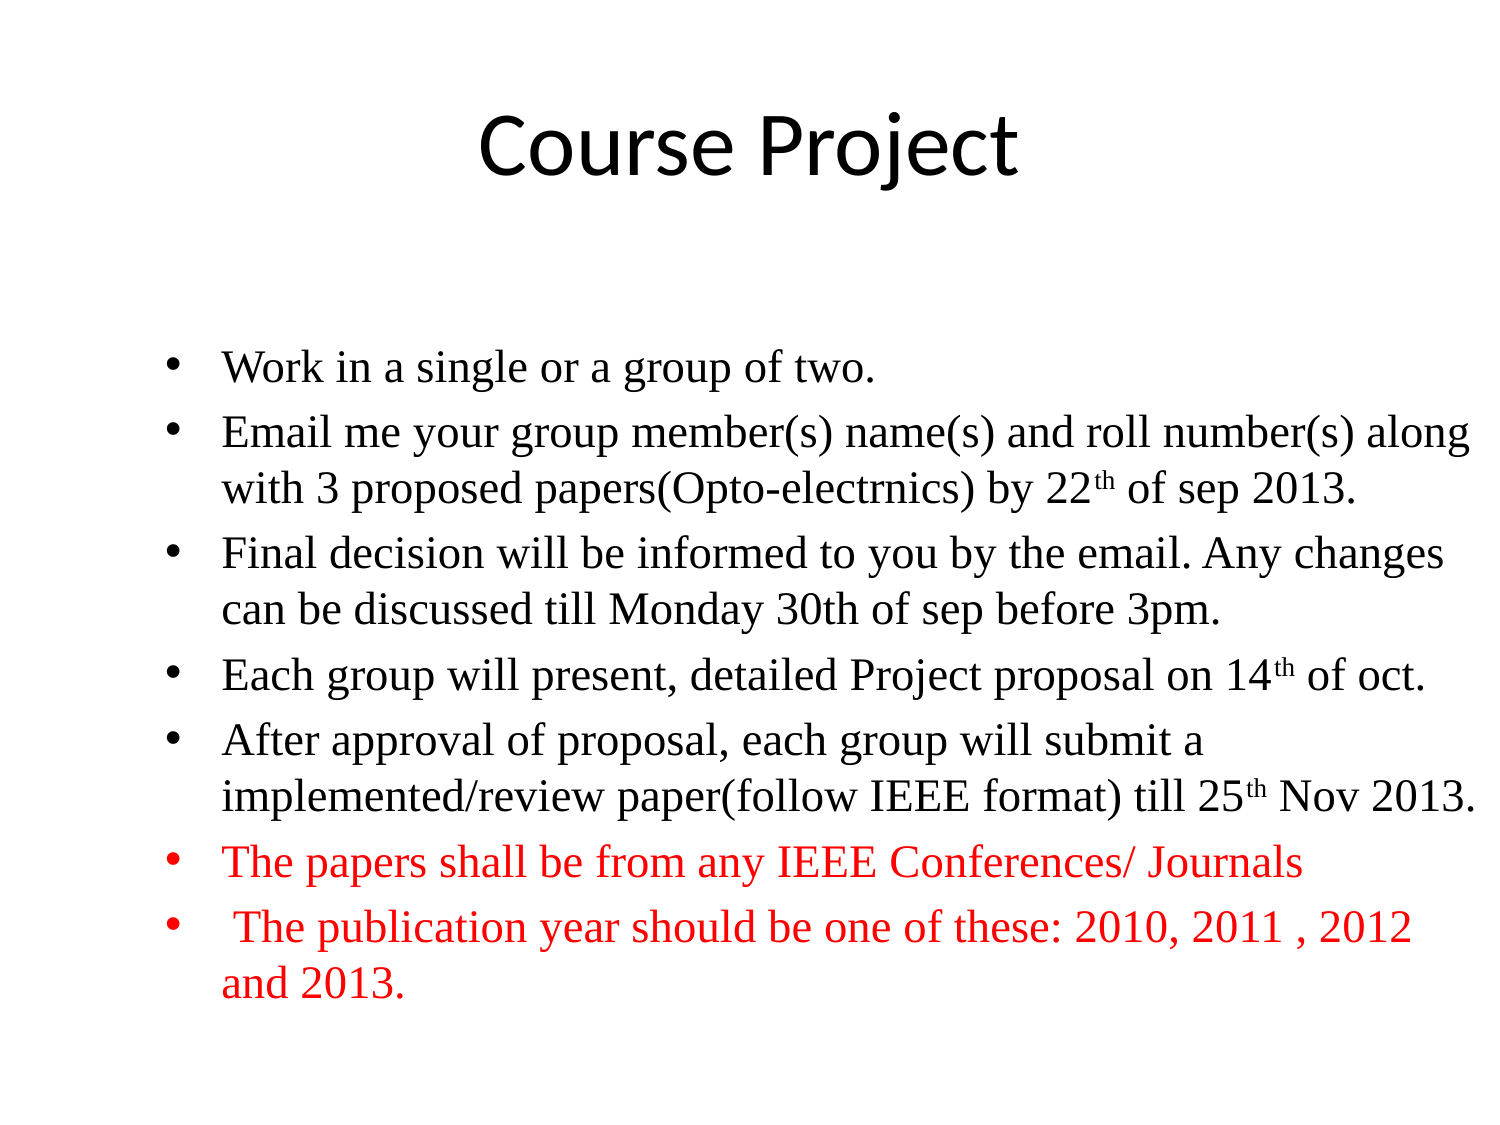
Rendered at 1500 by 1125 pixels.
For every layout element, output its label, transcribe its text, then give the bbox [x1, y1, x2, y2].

title Course Project [75, 45, 1425, 233]
list Work in a single or a group of two. Email me your group member(s) name(s) and roll number(s) along with 3 proposed papers(Opto-electrnics) by 22th of sep 2013. Final decision will be informed to you by the email. Any changes can be discussed till Monday 30th of sep before 3pm. Each group will present, detailed Project proposal on 14th of oct. After approval of proposal, each group will submit a implemented/review paper(follow IEEE format) till 25th Nov 2013. The papers shall be from any IEEE Conferences/ Journals The publication year should be one of these: 2010, 2011 , 2012 and 2013. [150, 262, 1500, 1055]
